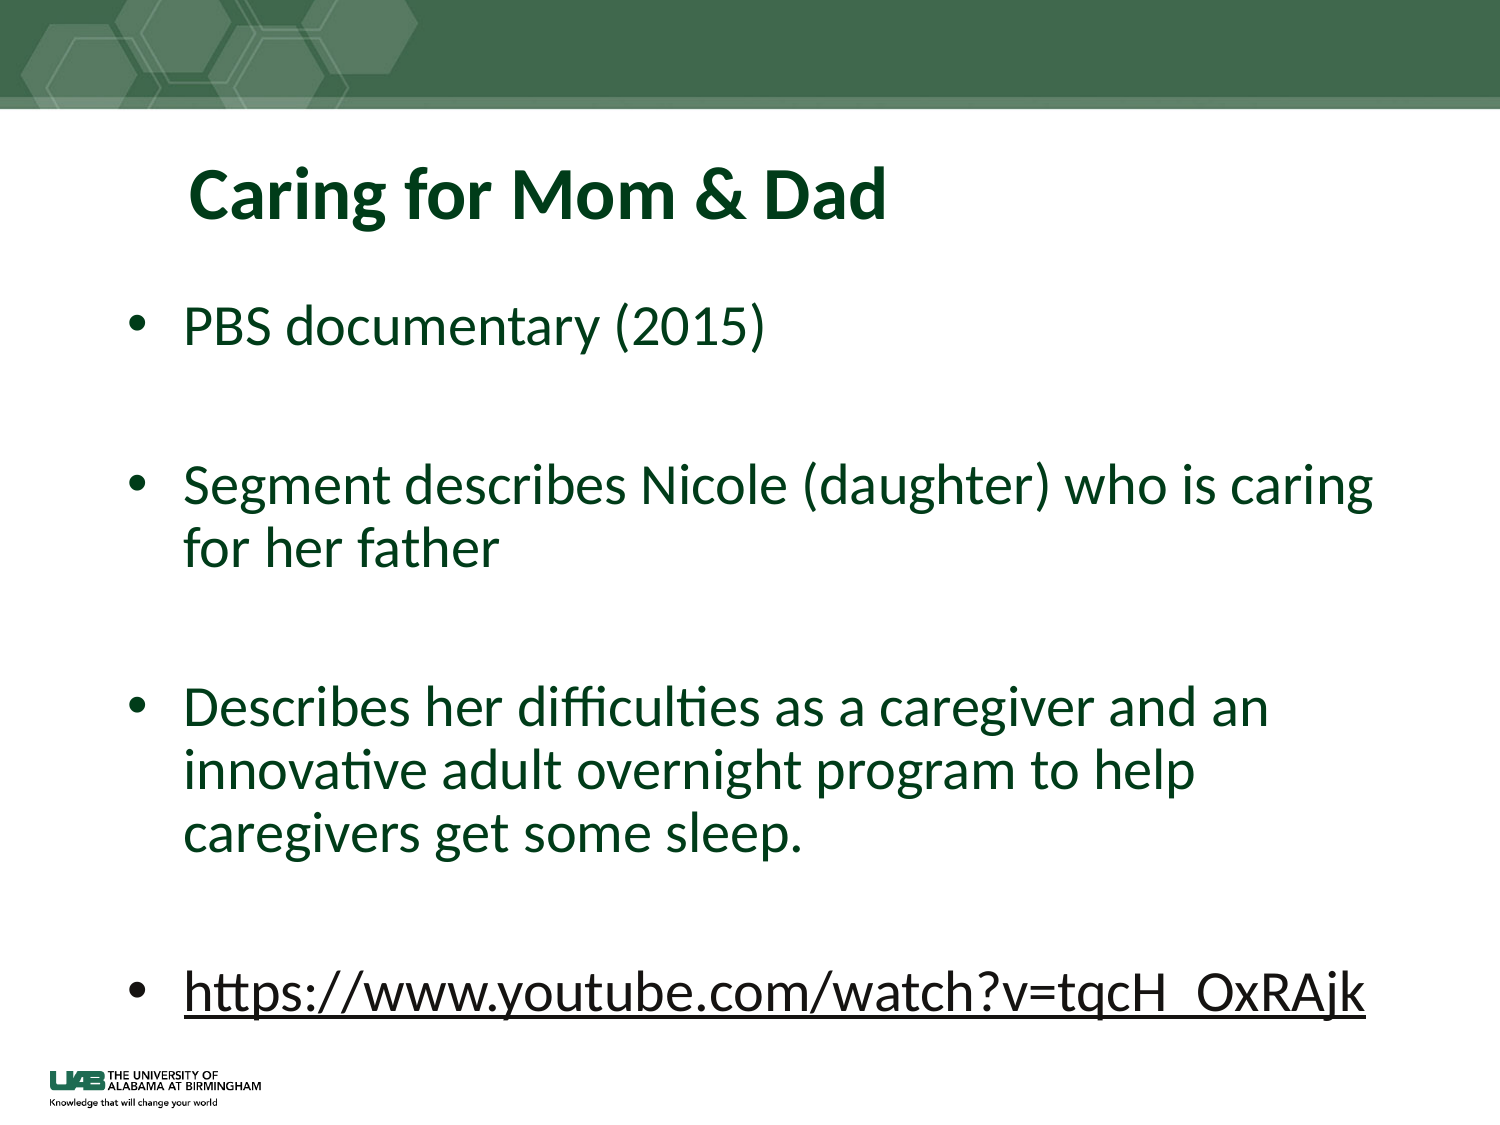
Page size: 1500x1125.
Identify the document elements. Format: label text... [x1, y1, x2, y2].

title Caring for Mom & Dad [174, 137, 1450, 288]
picture [0, 0, 1500, 1125]
list PBS documentary (2015) Segment describes Nicole (daughter) who is caring for her father Describes her difficulties as a caregiver and an innovative adult overnight program to help caregivers get some sleep. https://www.youtube.com/watch?v=tqcH_OxRAjk [112, 287, 1438, 908]
